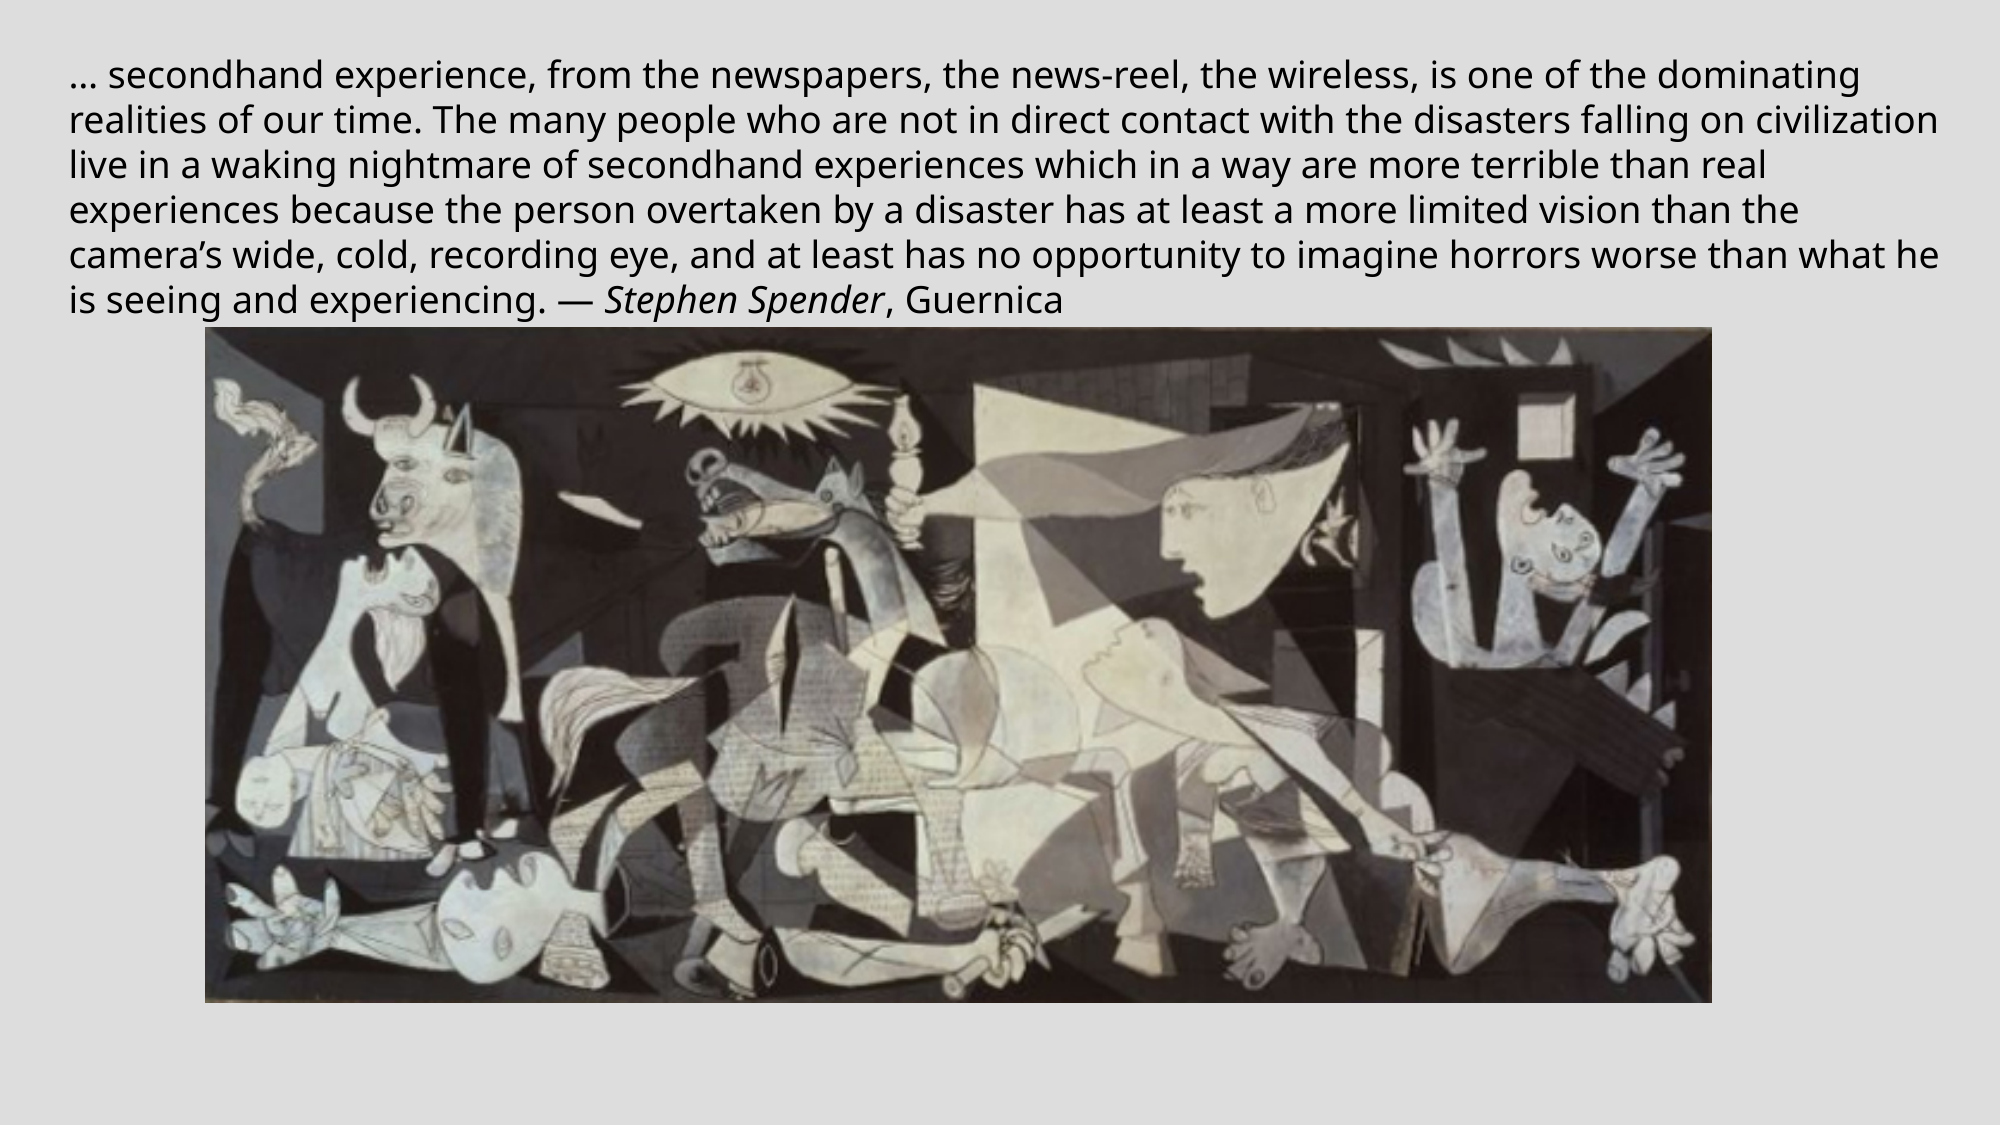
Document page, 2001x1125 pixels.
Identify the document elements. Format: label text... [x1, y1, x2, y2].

picture [205, 327, 1712, 1003]
text_box … secondhand experience, from the newspapers, the news-reel, the wireless, is one of the dominating realities of our time. The many people who are not in direct contact with the disasters falling on civilization live in a waking nightmare of secondhand experiences which in a way are more terrible than real experiences because the person overtaken by a disaster has at least a more limited vision than the camera’s wide, cold, recording eye, and at least has no opportunity to imagine horrors worse than what he is seeing and experiencing. — Stephen Spender, Guernica [53, 44, 1963, 329]
